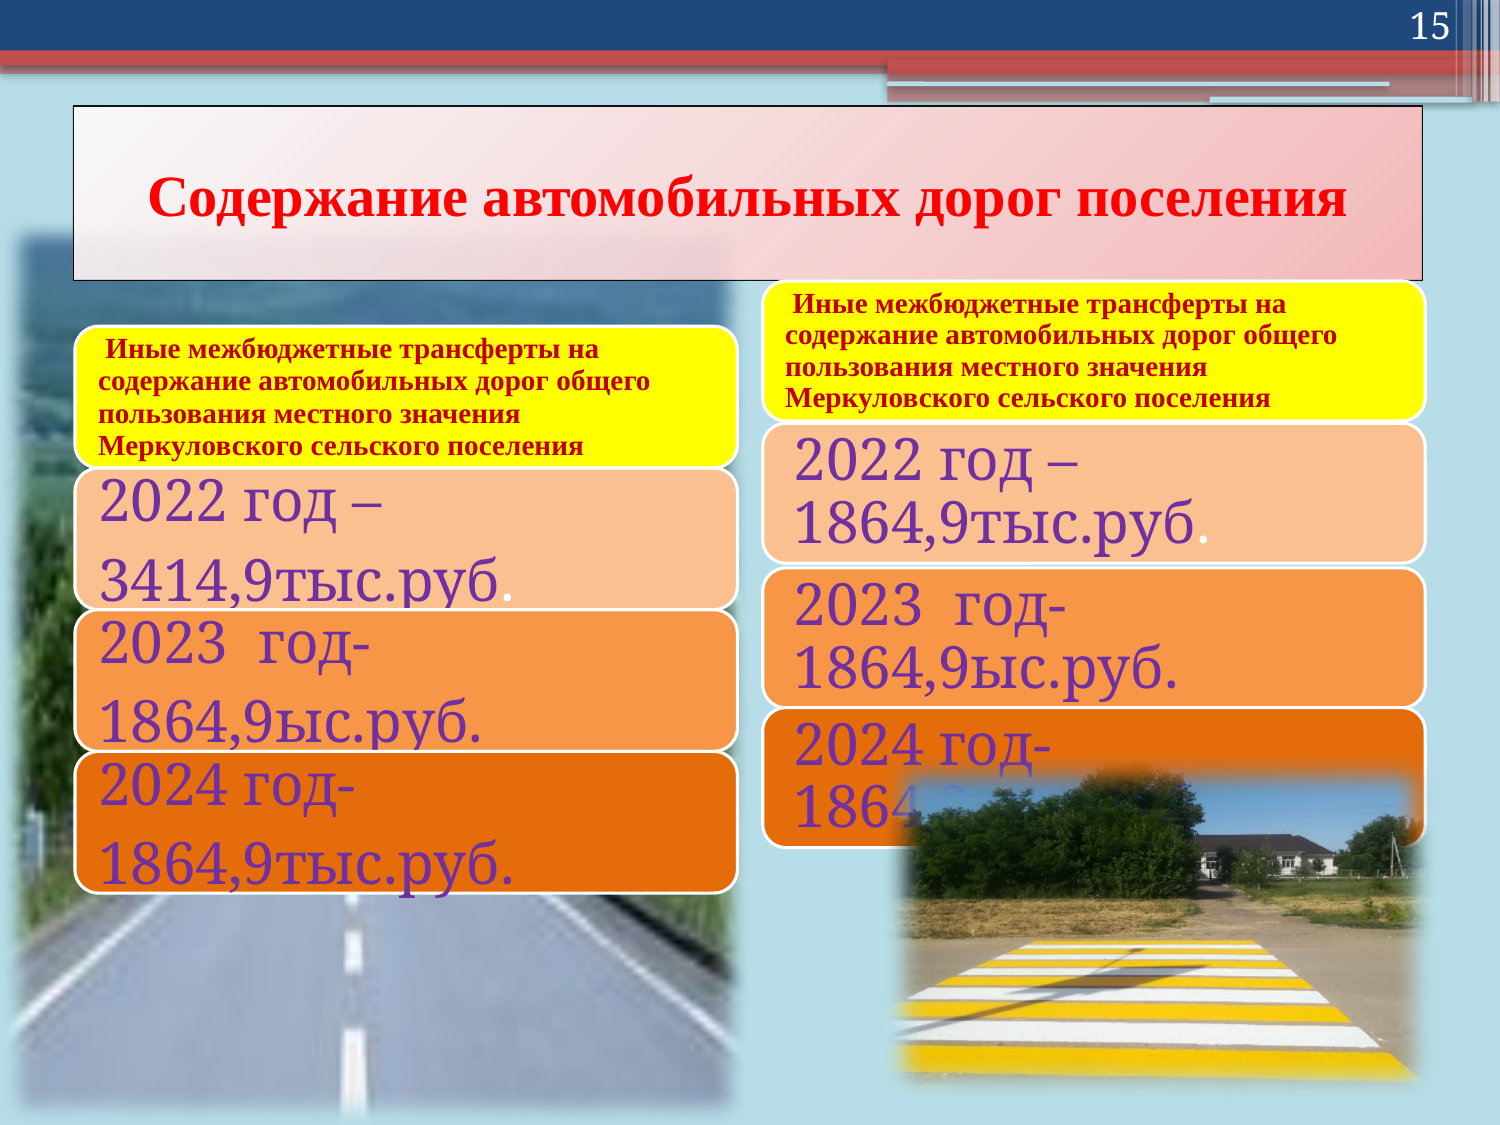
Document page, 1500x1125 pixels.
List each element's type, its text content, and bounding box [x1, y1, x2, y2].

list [74, 326, 738, 894]
title Содержание автомобильных дорог поселения [72, 105, 1423, 281]
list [762, 280, 1427, 822]
picture [881, 751, 1439, 1102]
picture [0, 216, 751, 1125]
slide_number 15 [1341, 0, 1466, 61]
